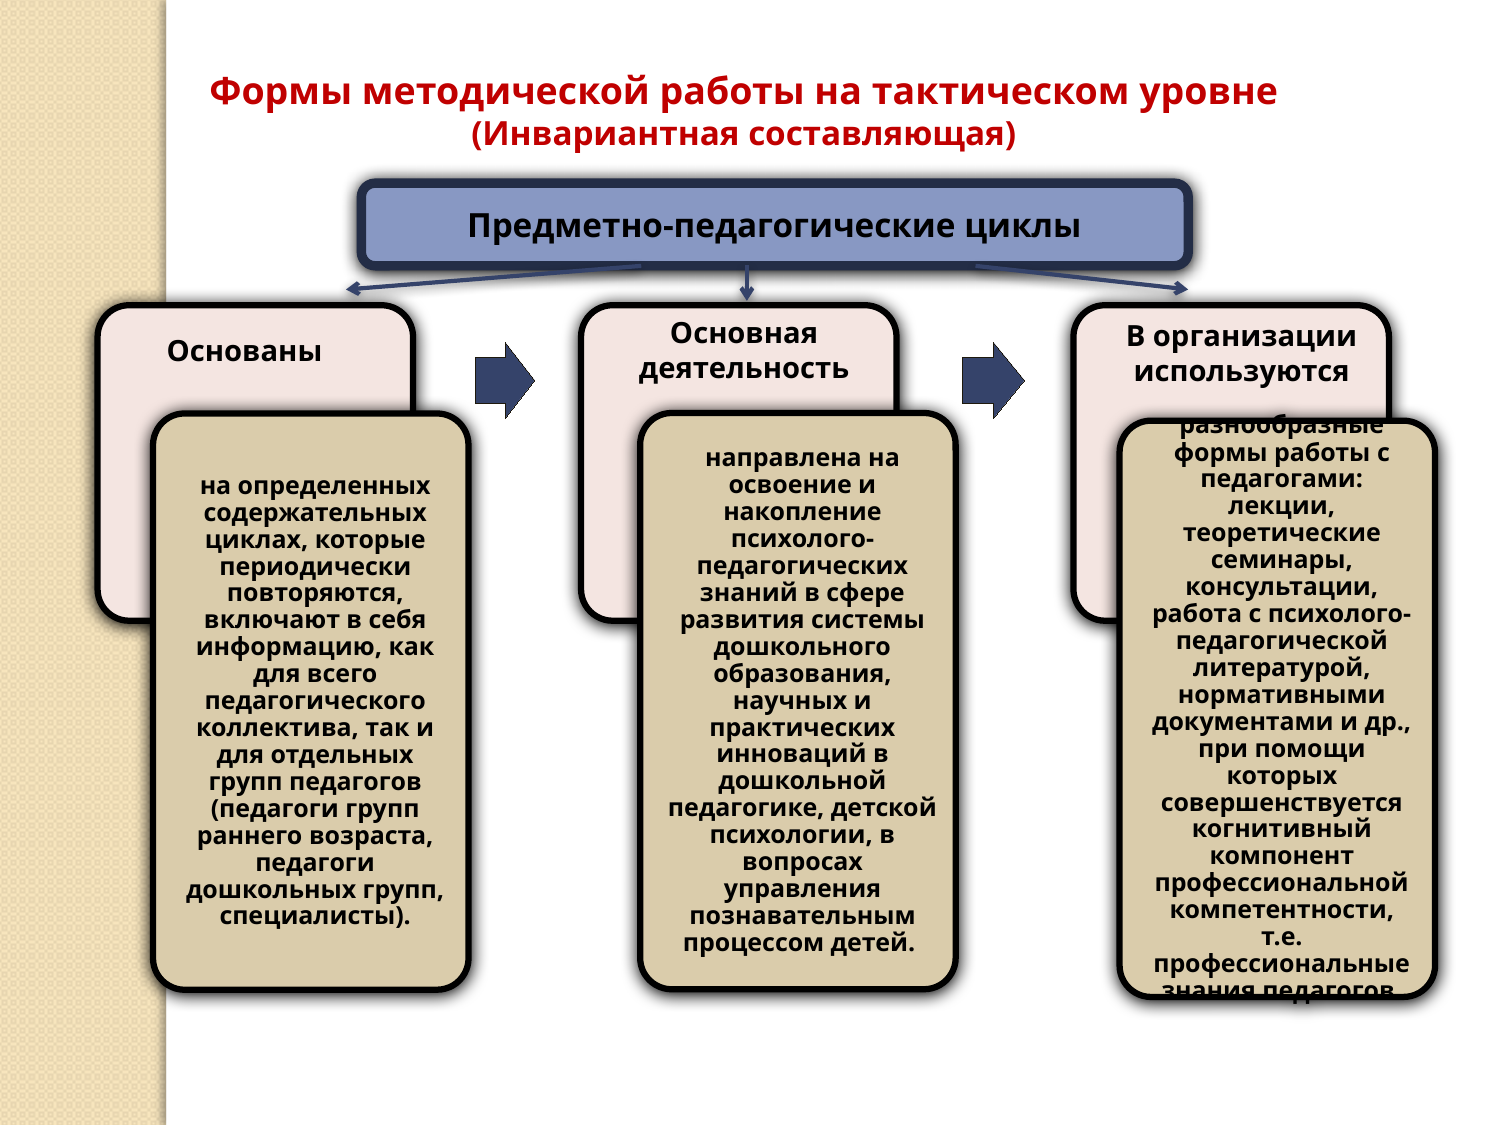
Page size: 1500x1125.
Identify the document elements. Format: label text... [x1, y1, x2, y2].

text_box Предметно-педагогические циклы [359, 181, 1191, 264]
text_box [88, 266, 1436, 1071]
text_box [345, 265, 642, 290]
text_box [975, 265, 1189, 290]
text_box Формы методической работы на тактическом уровне (Инвариантная составляющая) [135, 59, 1353, 160]
